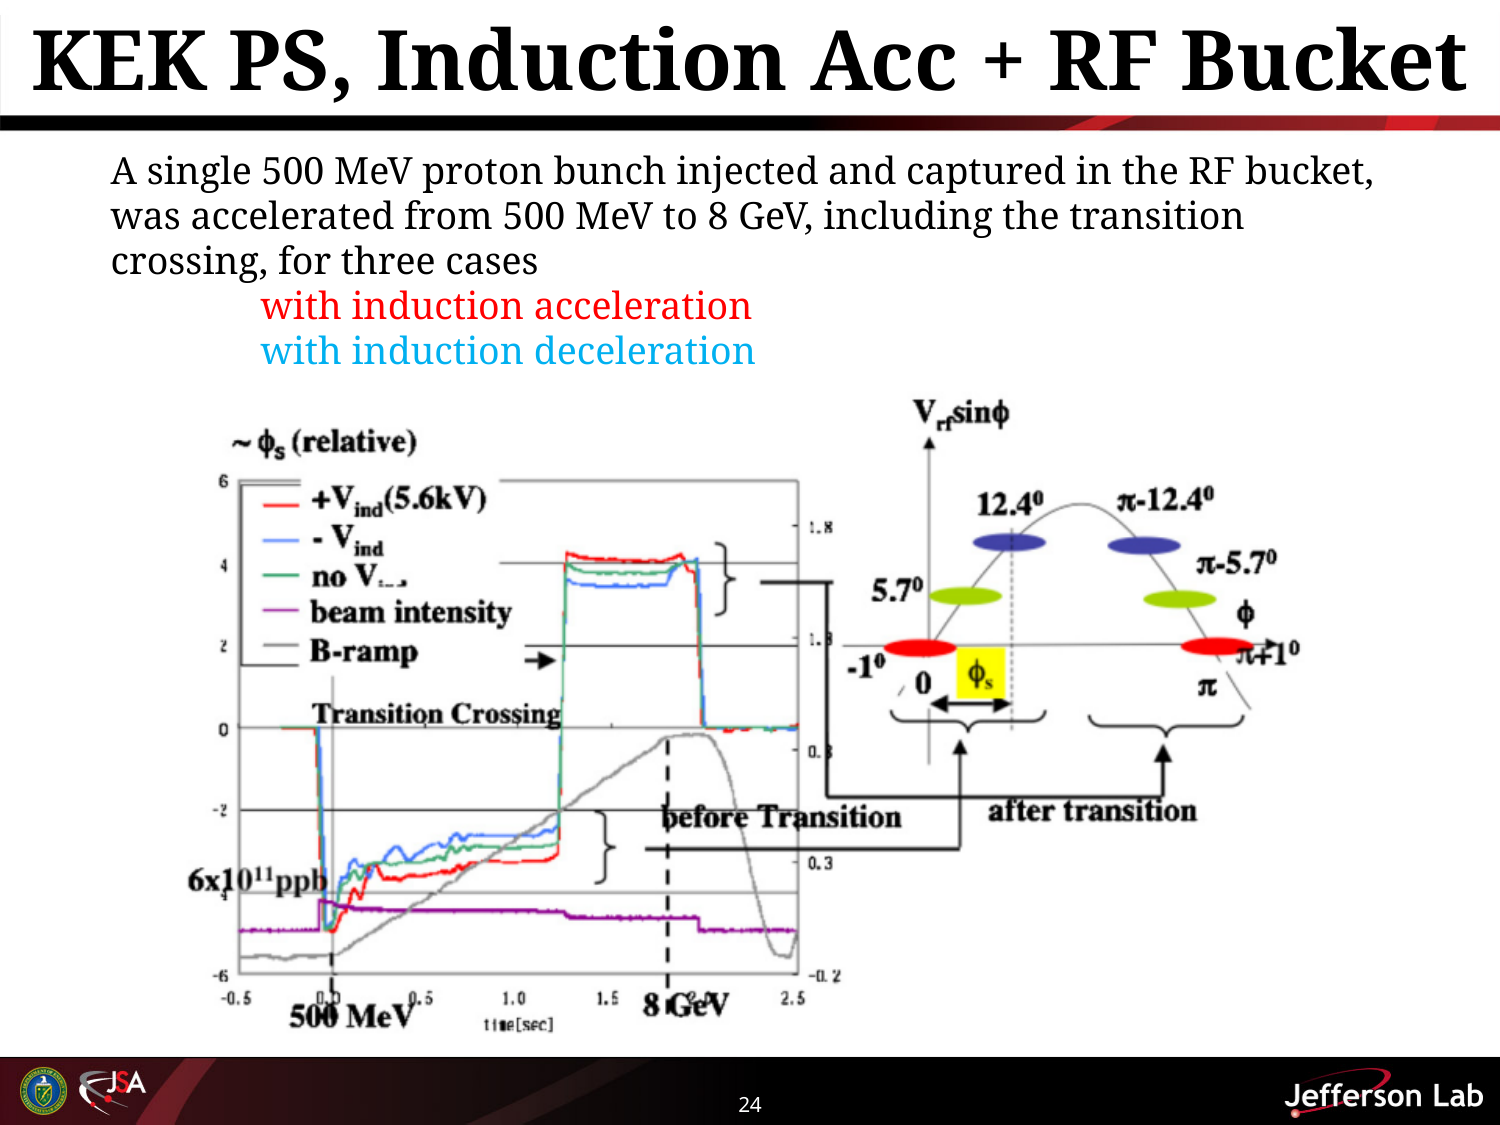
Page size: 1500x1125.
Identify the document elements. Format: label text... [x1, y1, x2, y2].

title KEK PS, Induction Acc + RF Bucket [0, 0, 1500, 115]
picture [0, 115, 1500, 1125]
text_box A single 500 MeV proton bunch injected and captured in the RF bucket, was accelerated from 500 MeV to 8 GeV, including the transition crossing, for three cases with induction acceleration with induction deceleration without induction acceleration [95, 139, 1429, 425]
slide_number 24 [575, 1090, 925, 1122]
